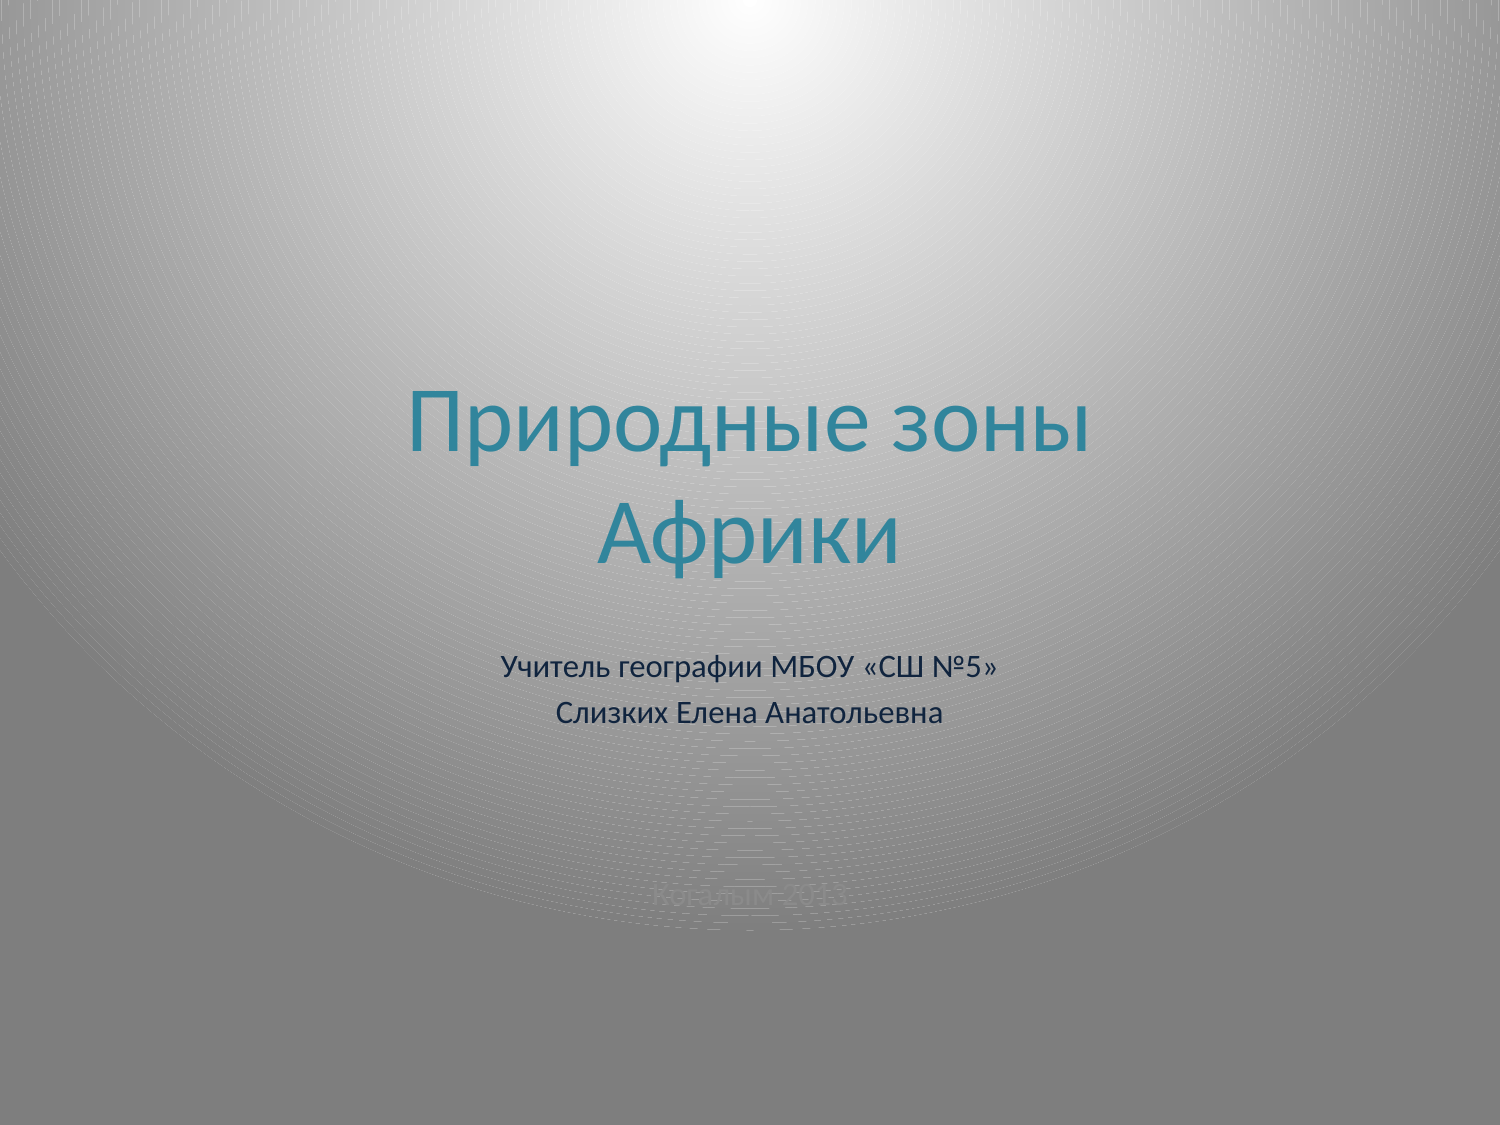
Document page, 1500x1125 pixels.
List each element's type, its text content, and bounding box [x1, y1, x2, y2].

title Природные зоны Африки [112, 349, 1388, 591]
subtitle Учитель географии МБОУ «СШ №5» Слизких Елена Анатольевна Когалым 2013 [225, 637, 1275, 925]
